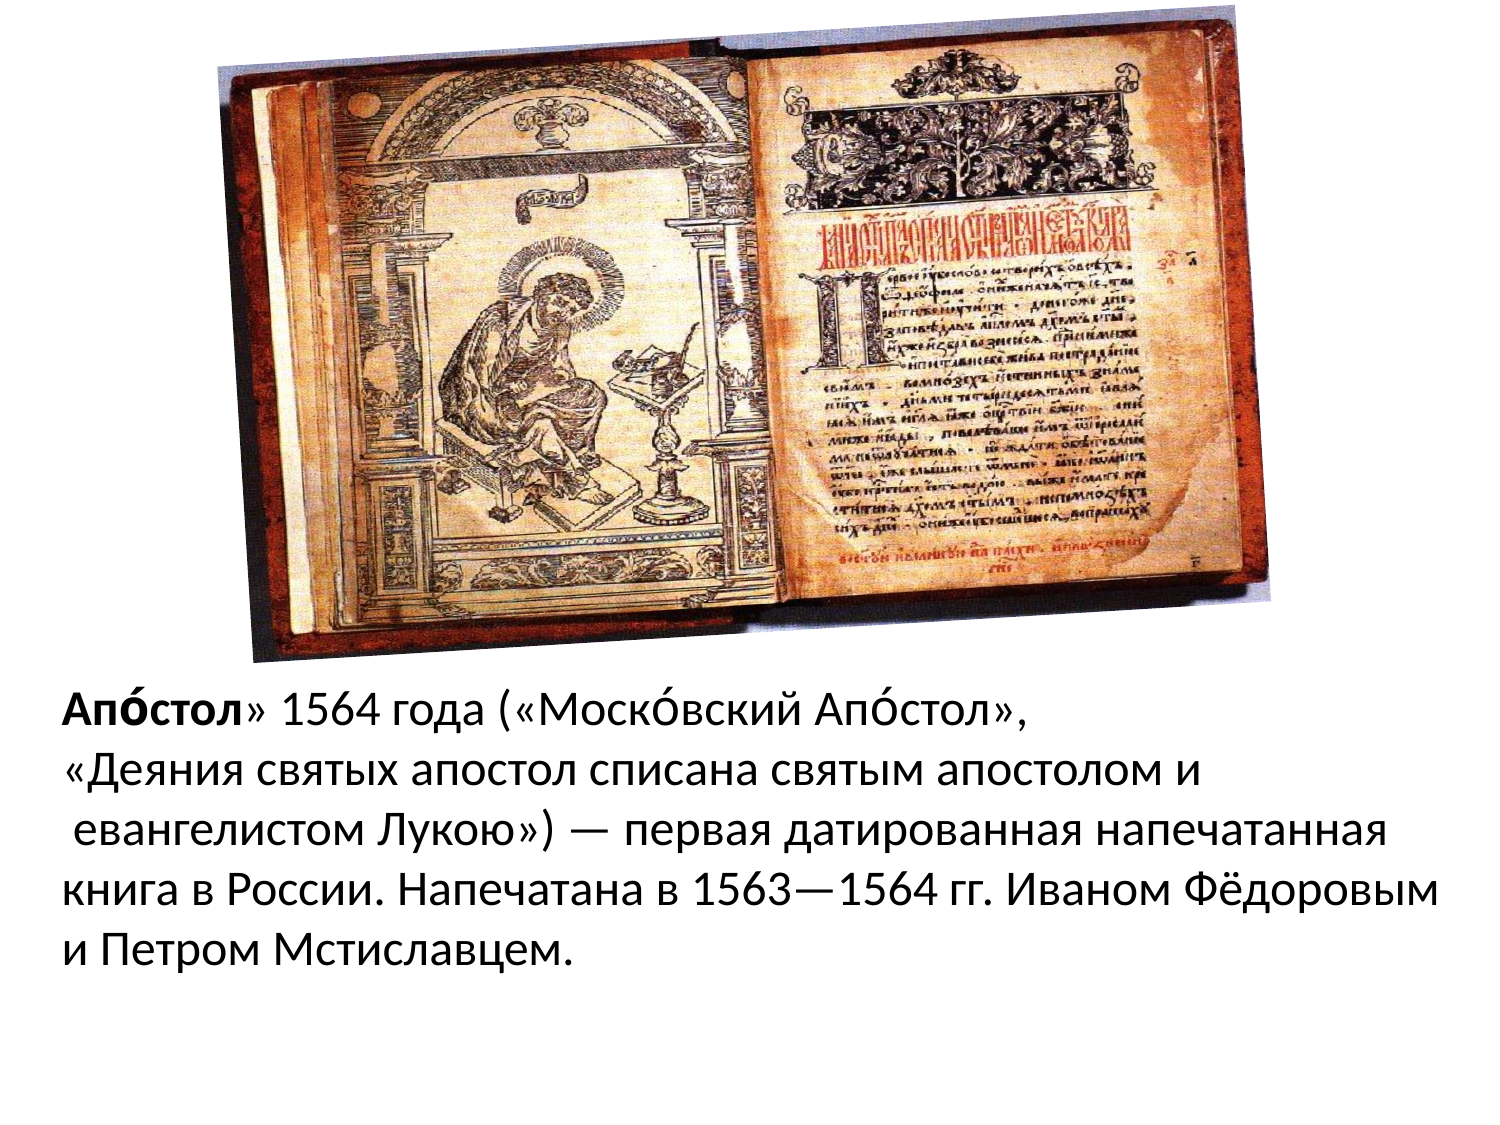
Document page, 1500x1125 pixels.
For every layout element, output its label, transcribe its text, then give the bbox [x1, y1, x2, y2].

picture [217, 4, 1272, 663]
text_box Апо́стол» 1564 года («Моско́вский Апо́стол», «Деяния святых апостол списана святым апостолом и евангелистом Лукою») — первая датированная напечатанная книга в России. Напечатана в 1563—1564 гг. Иваном Фёдоровым и Петром Мстиславцем. [46, 667, 1465, 983]
